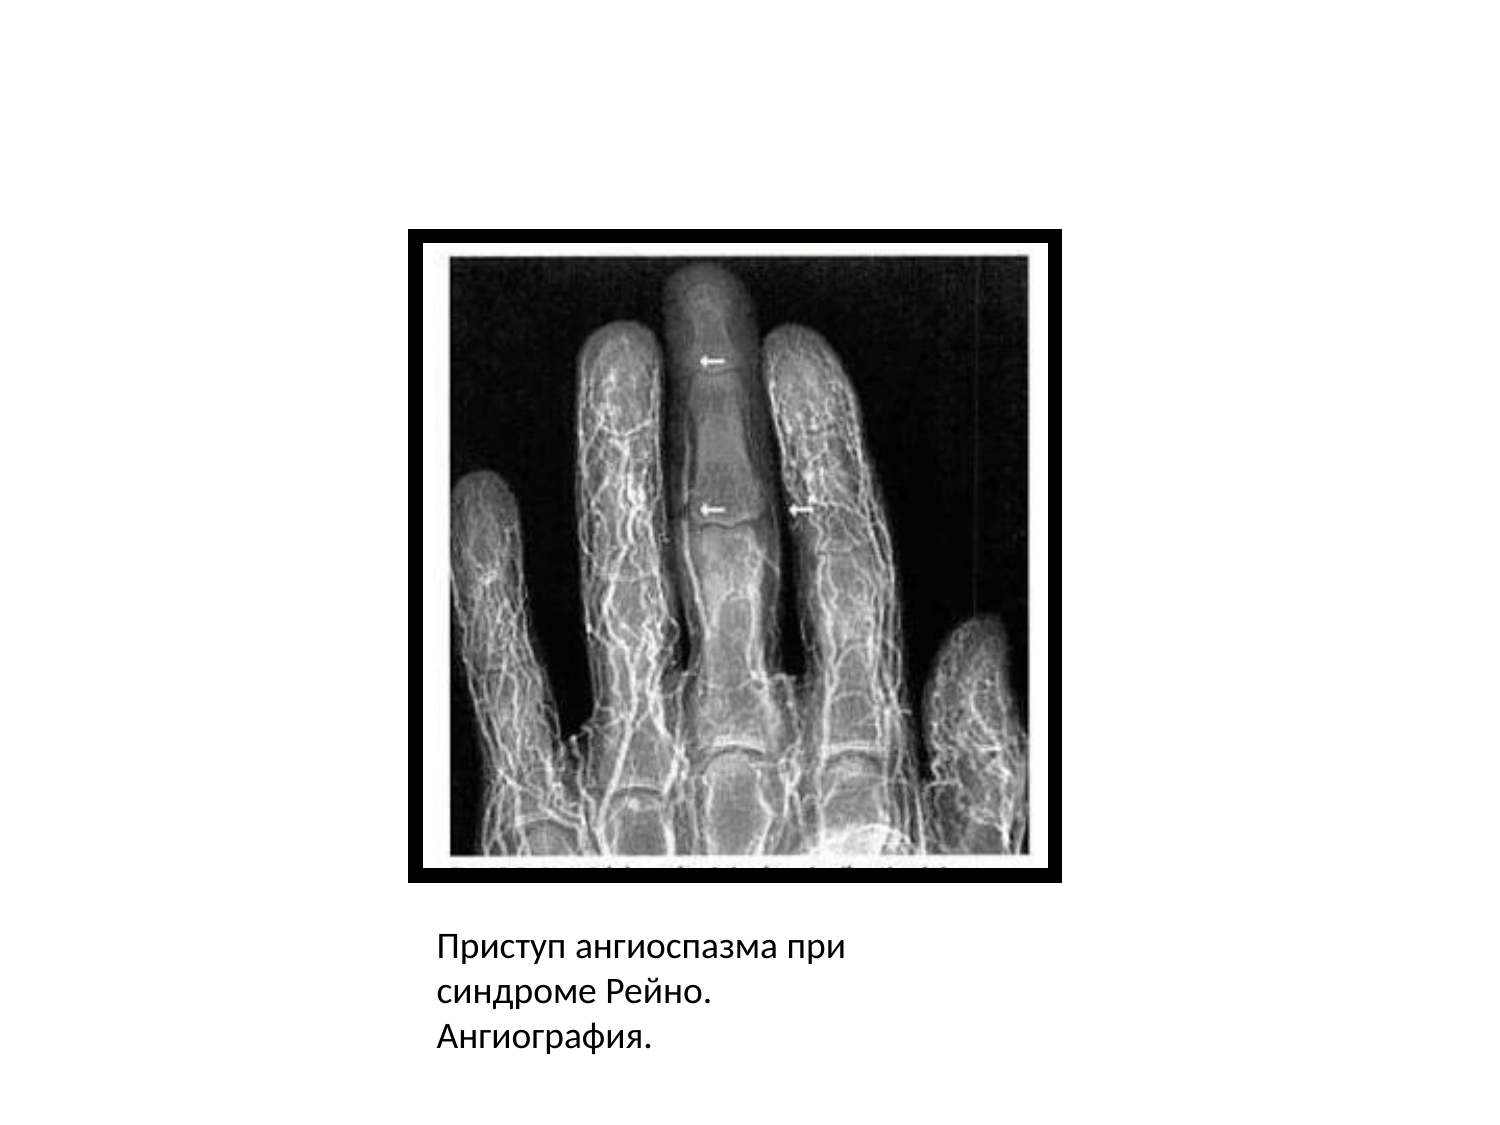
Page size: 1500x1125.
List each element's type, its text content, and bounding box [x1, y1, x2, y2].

picture [422, 242, 1048, 869]
text_box Приступ ангиоспазма при синдроме Рейно. Ангиография. [421, 913, 1022, 1064]
